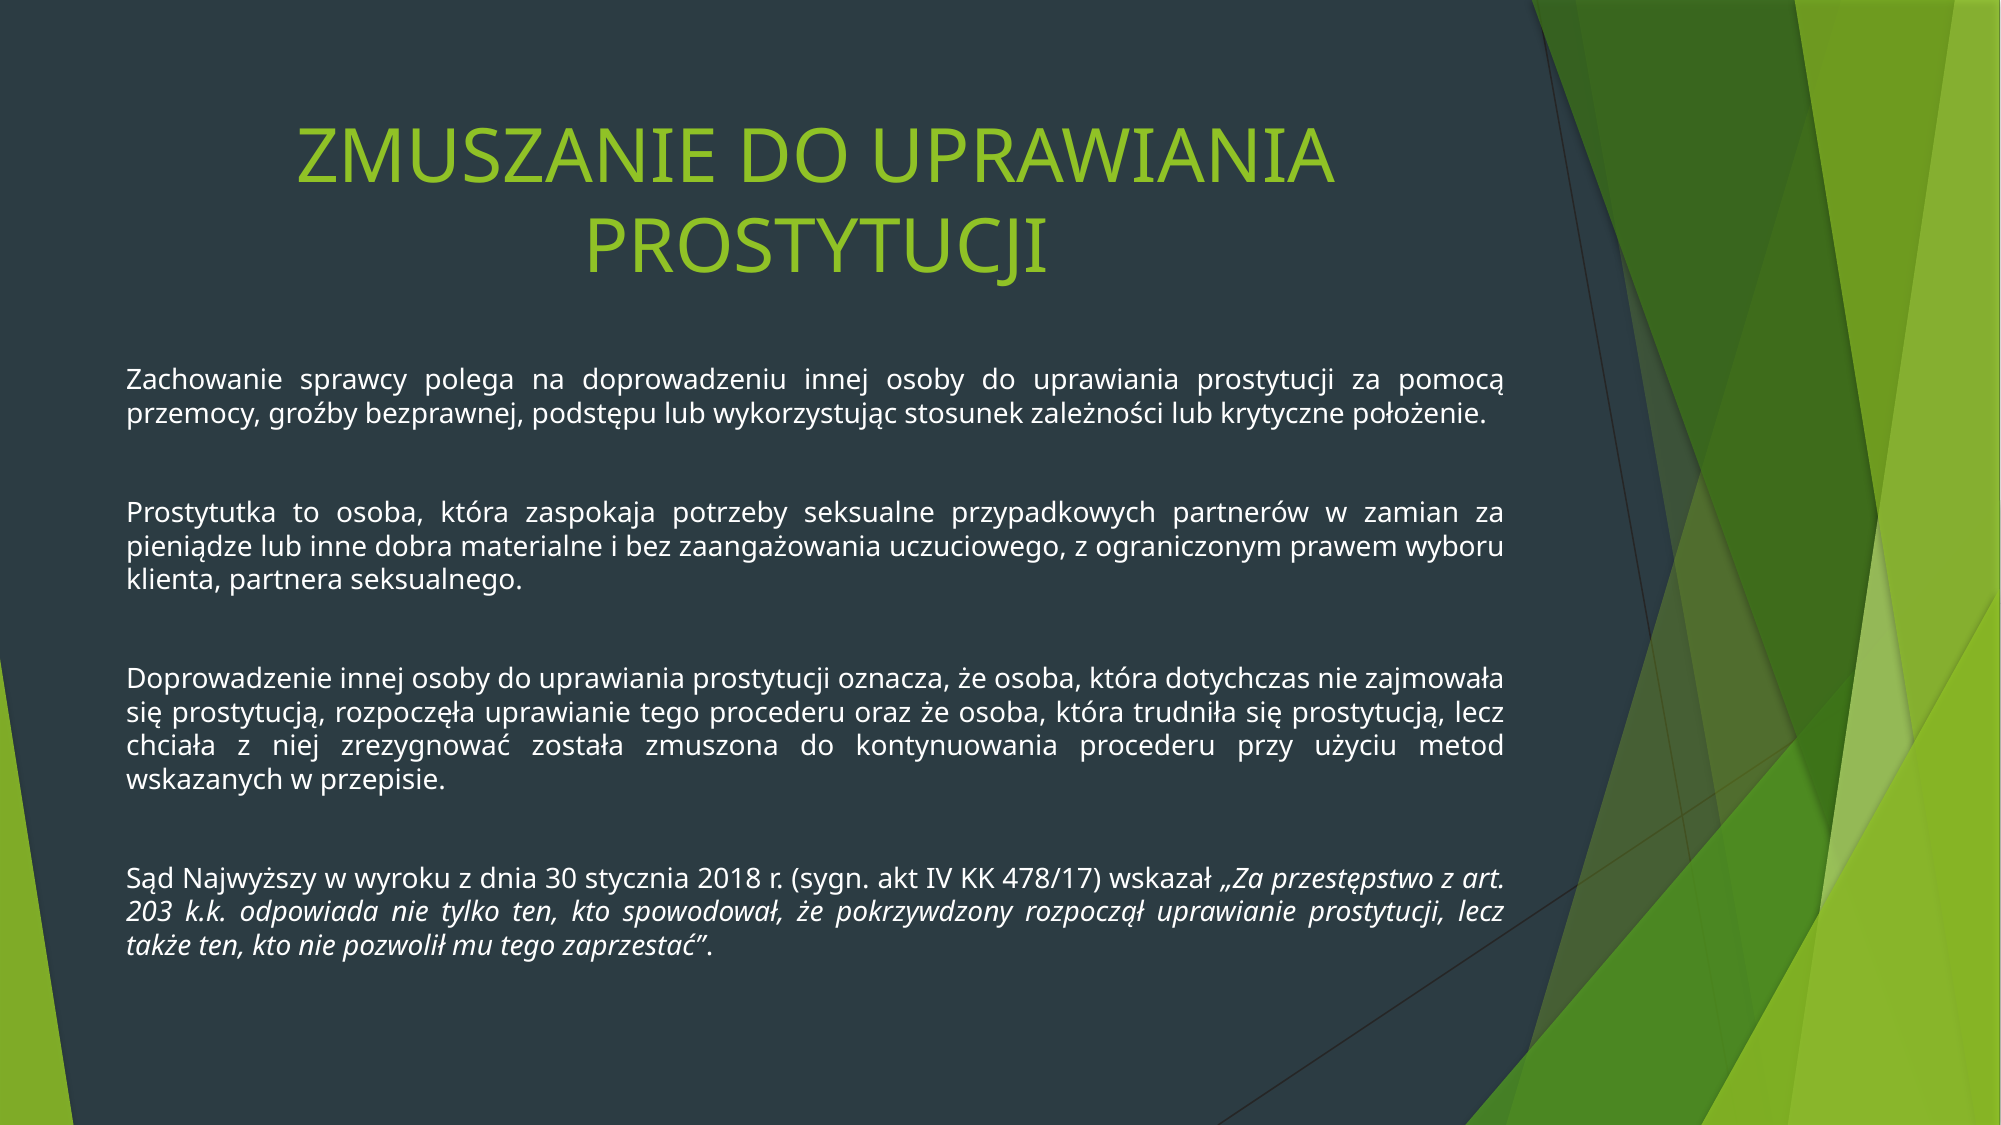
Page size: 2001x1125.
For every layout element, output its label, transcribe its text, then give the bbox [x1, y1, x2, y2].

title ZMUSZANIE DO UPRAWIANIA PROSTYTUCJI [111, 99, 1522, 317]
list Zachowanie sprawcy polega na doprowadzeniu innej osoby do uprawiania prostytucji za pomocą przemocy, groźby bezprawnej, podstępu lub wykorzystując stosunek zależności lub krytyczne położenie. Prostytutka to osoba, która zaspokaja potrzeby seksualne przypadkowych partnerów w zamian za pieniądze lub inne dobra materialne i bez zaangażowania uczuciowego, z ograniczonym prawem wyboru klienta, partnera seksualnego. Doprowadzenie innej osoby do uprawiania prostytucji oznacza, że osoba, która dotychczas nie zajmowała się prostytucją, rozpoczęła uprawianie tego procederu oraz że osoba, która trudniła się prostytucją, lecz chciała z niej zrezygnować została zmuszona do kontynuowania procederu przy użyciu metod wskazanych w przepisie. Sąd Najwyższy w wyroku z dnia 30 stycznia 2018 r. (sygn. akt IV KK 478/17) wskazał „Za przestępstwo z art. 203 k.k. odpowiada nie tylko ten, kto spowodował, że pokrzywdzony rozpoczął uprawianie prostytucji, lecz także ten, kto nie pozwolił mu tego zaprzestać”. [111, 354, 1522, 992]
